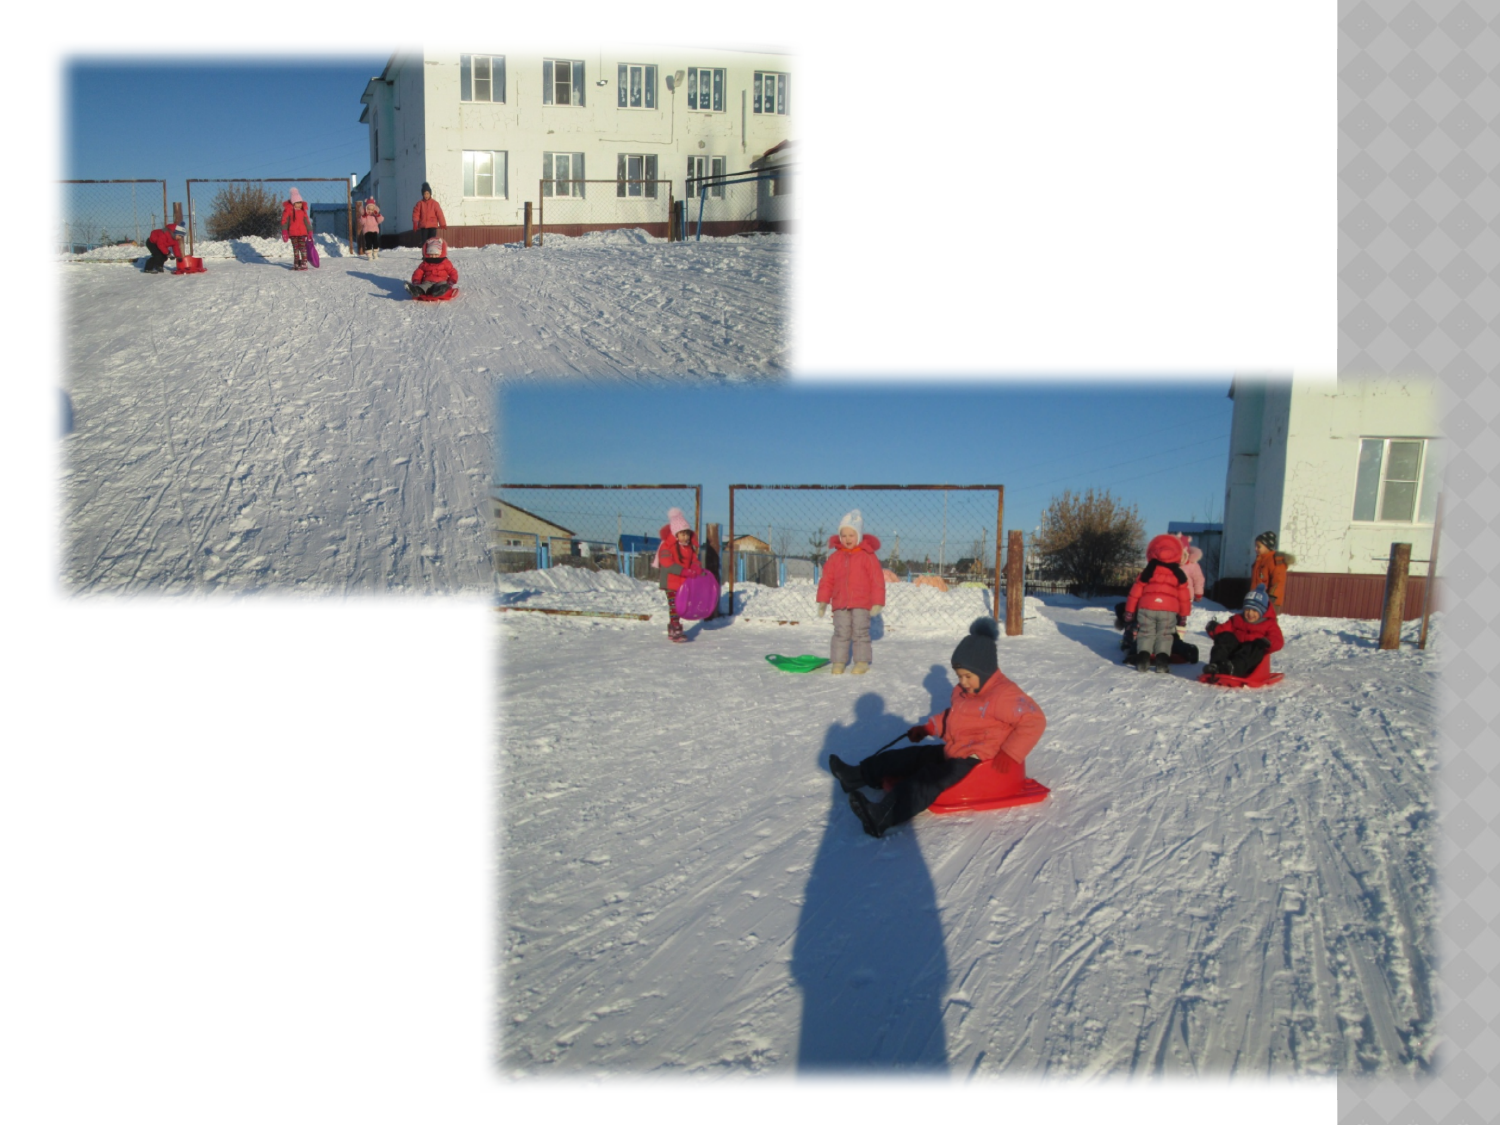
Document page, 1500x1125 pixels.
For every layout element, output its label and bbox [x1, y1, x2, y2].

list [46, 40, 806, 610]
picture [479, 362, 1454, 1094]
